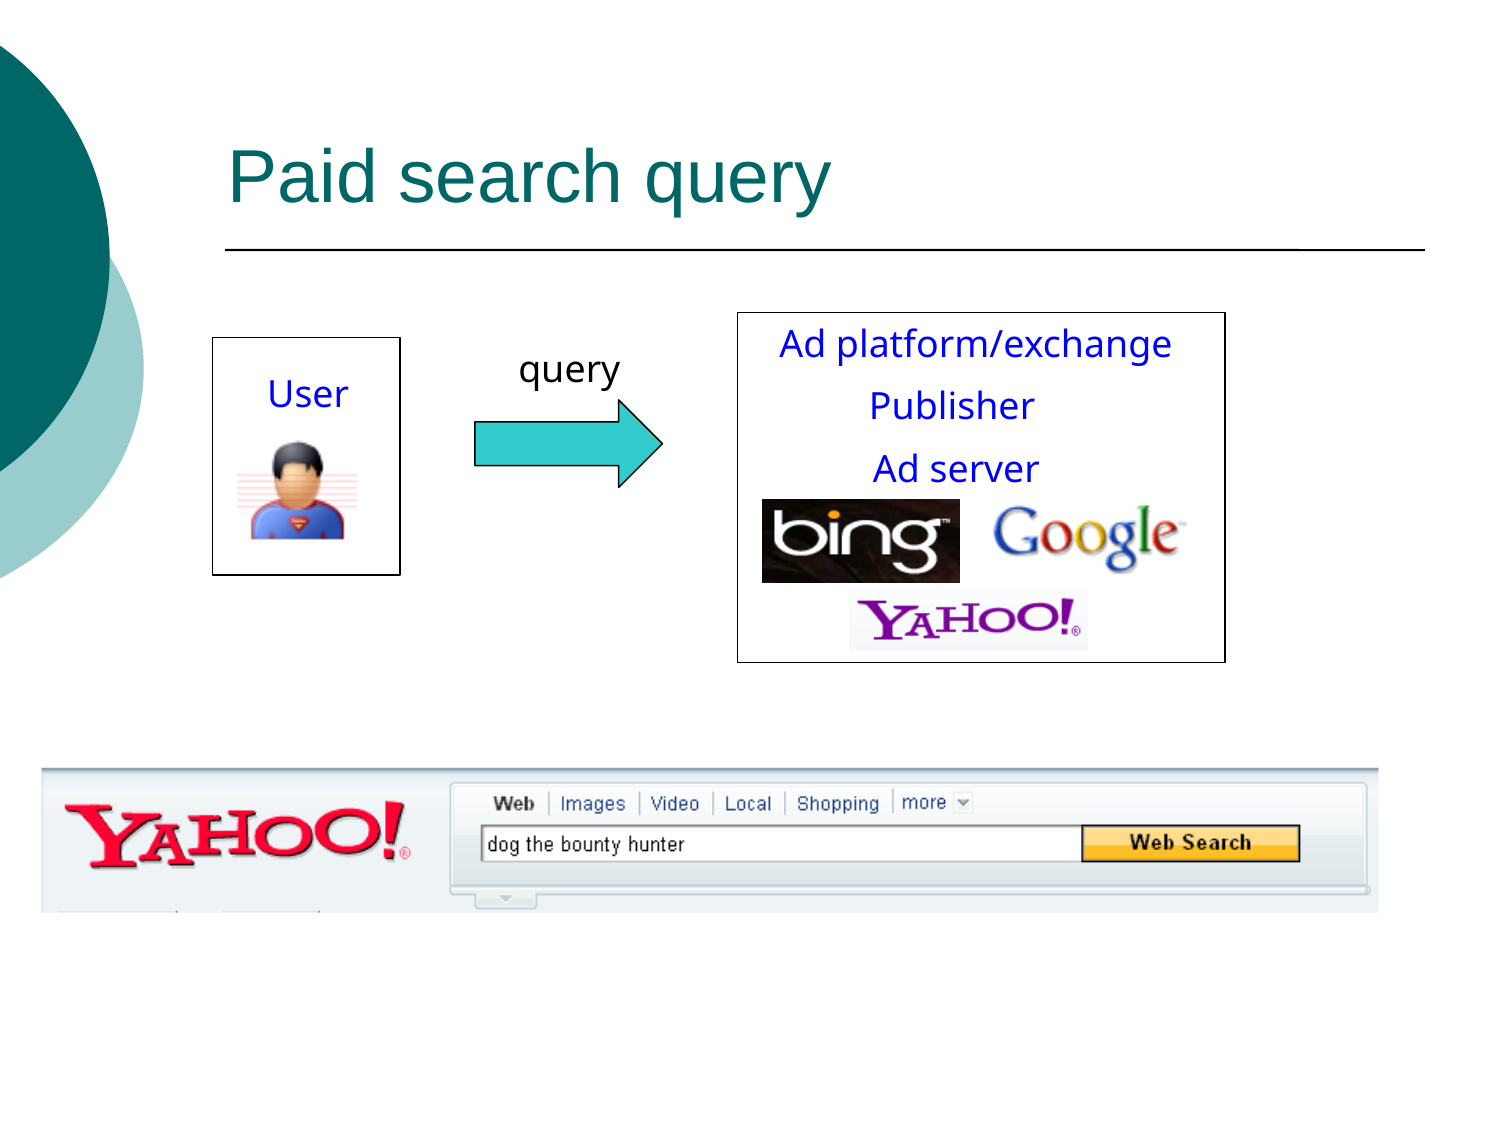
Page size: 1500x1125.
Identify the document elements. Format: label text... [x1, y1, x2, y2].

text_box [474, 399, 663, 488]
title Paid search query [212, 37, 1413, 226]
text_box query [503, 337, 636, 398]
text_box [737, 312, 1226, 663]
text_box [212, 337, 401, 576]
picture [37, 762, 1385, 916]
